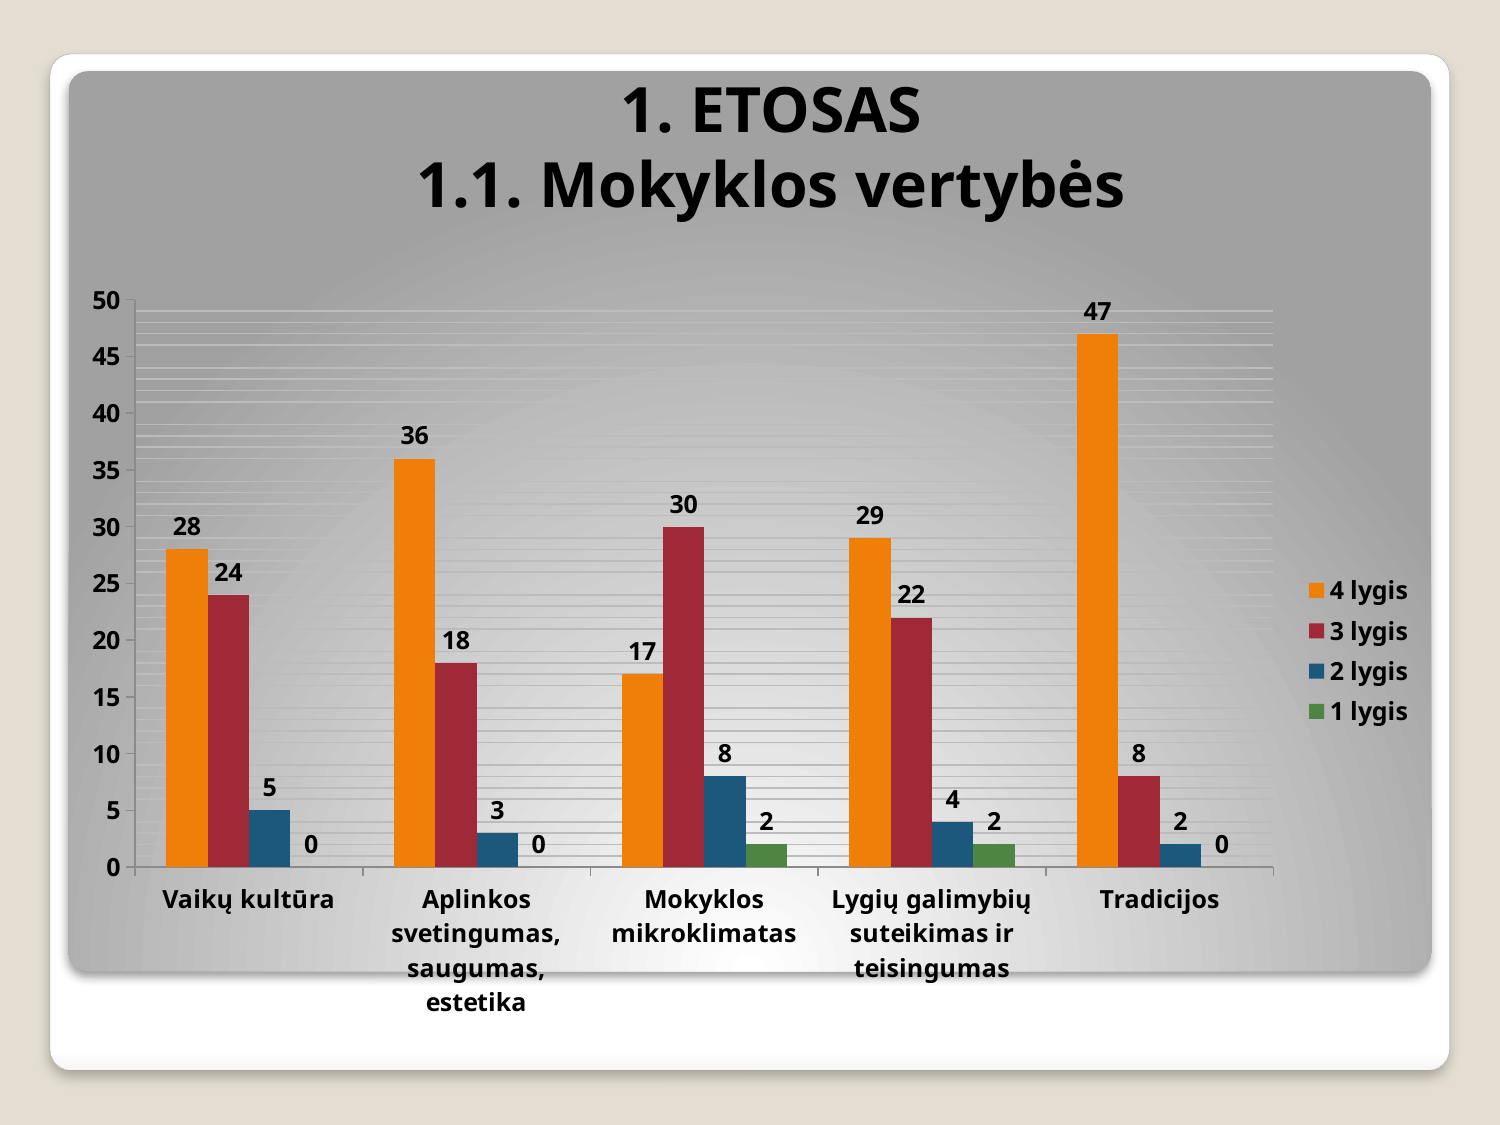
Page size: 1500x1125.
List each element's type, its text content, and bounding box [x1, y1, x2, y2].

chart [64, 266, 1436, 1036]
title 1. ETOSAS 1.1. Mokyklos vertybės [100, 54, 1443, 228]
